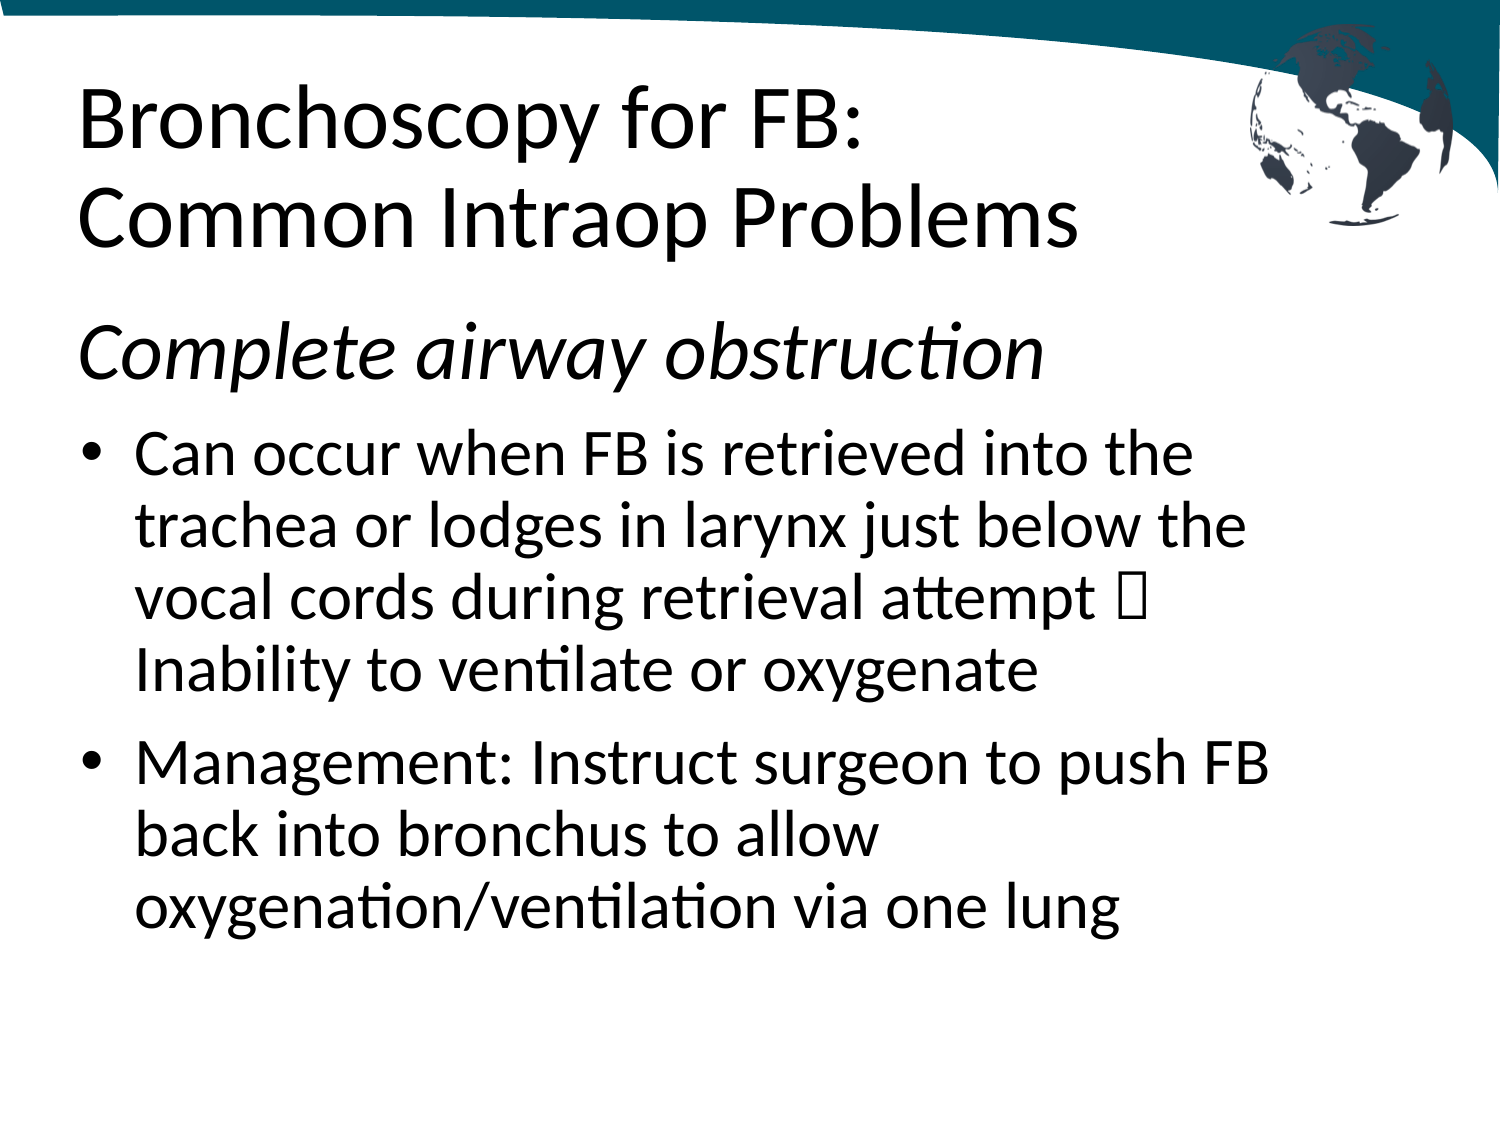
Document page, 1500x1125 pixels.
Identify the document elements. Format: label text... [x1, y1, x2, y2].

title Bronchoscopy for FB: Common Intraop Problems [62, 59, 1213, 278]
list Complete airway obstruction Can occur when FB is retrieved into the trachea or lodges in larynx just below the vocal cords during retrieval attempt  Inability to ventilate or oxygenate Management: Instruct surgeon to push FB back into bronchus to allow oxygenation/ventilation via one lung [62, 299, 1397, 1075]
